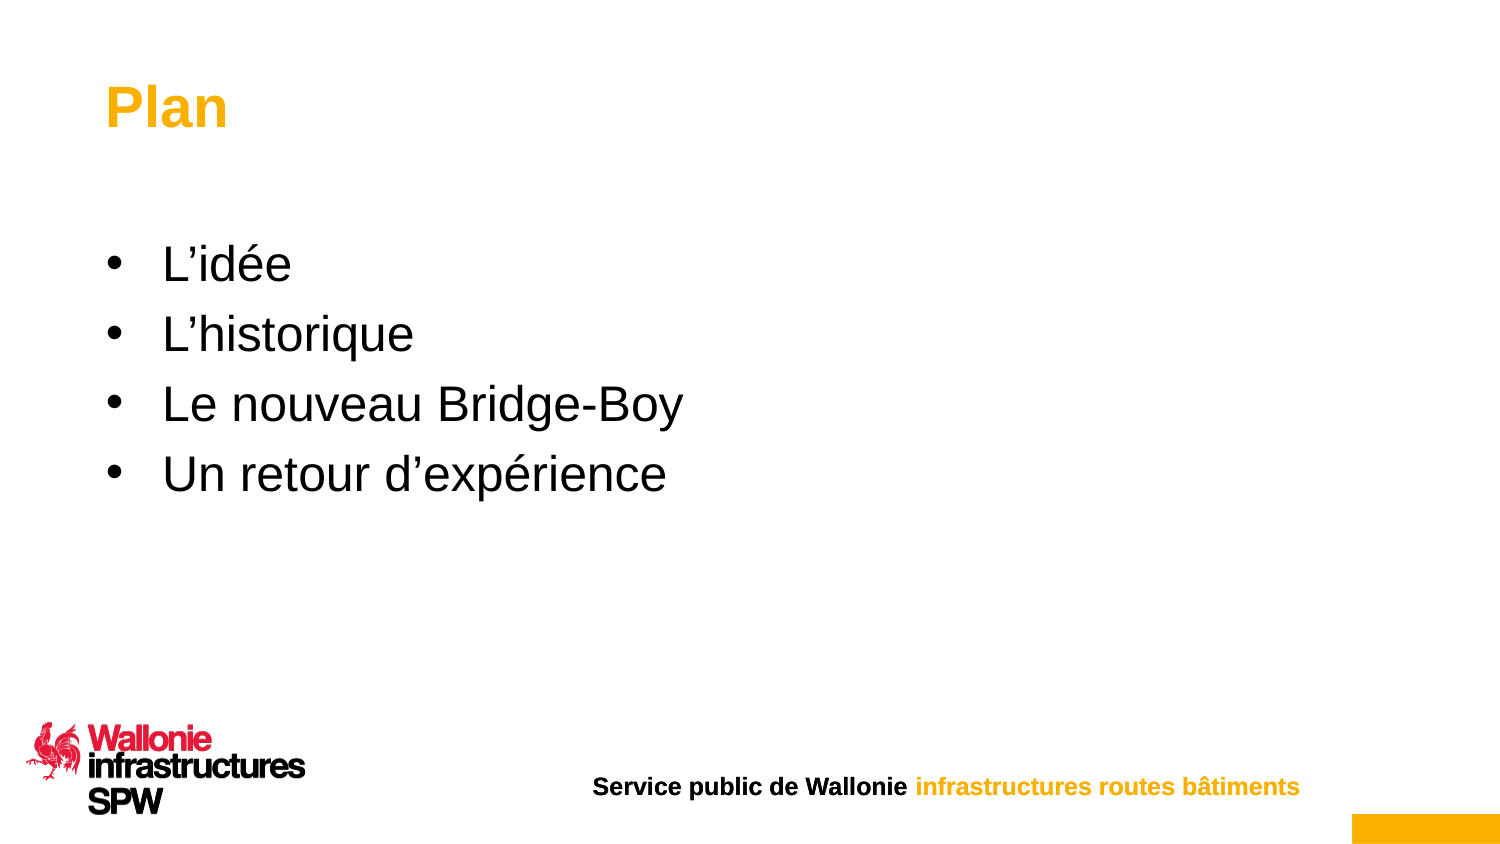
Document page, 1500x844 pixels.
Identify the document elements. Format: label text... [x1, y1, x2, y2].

title Plan [90, 33, 1382, 175]
list L’idée L’historique Le nouveau Bridge-Boy Un retour d’expérience [90, 224, 1382, 633]
picture [0, 696, 332, 841]
